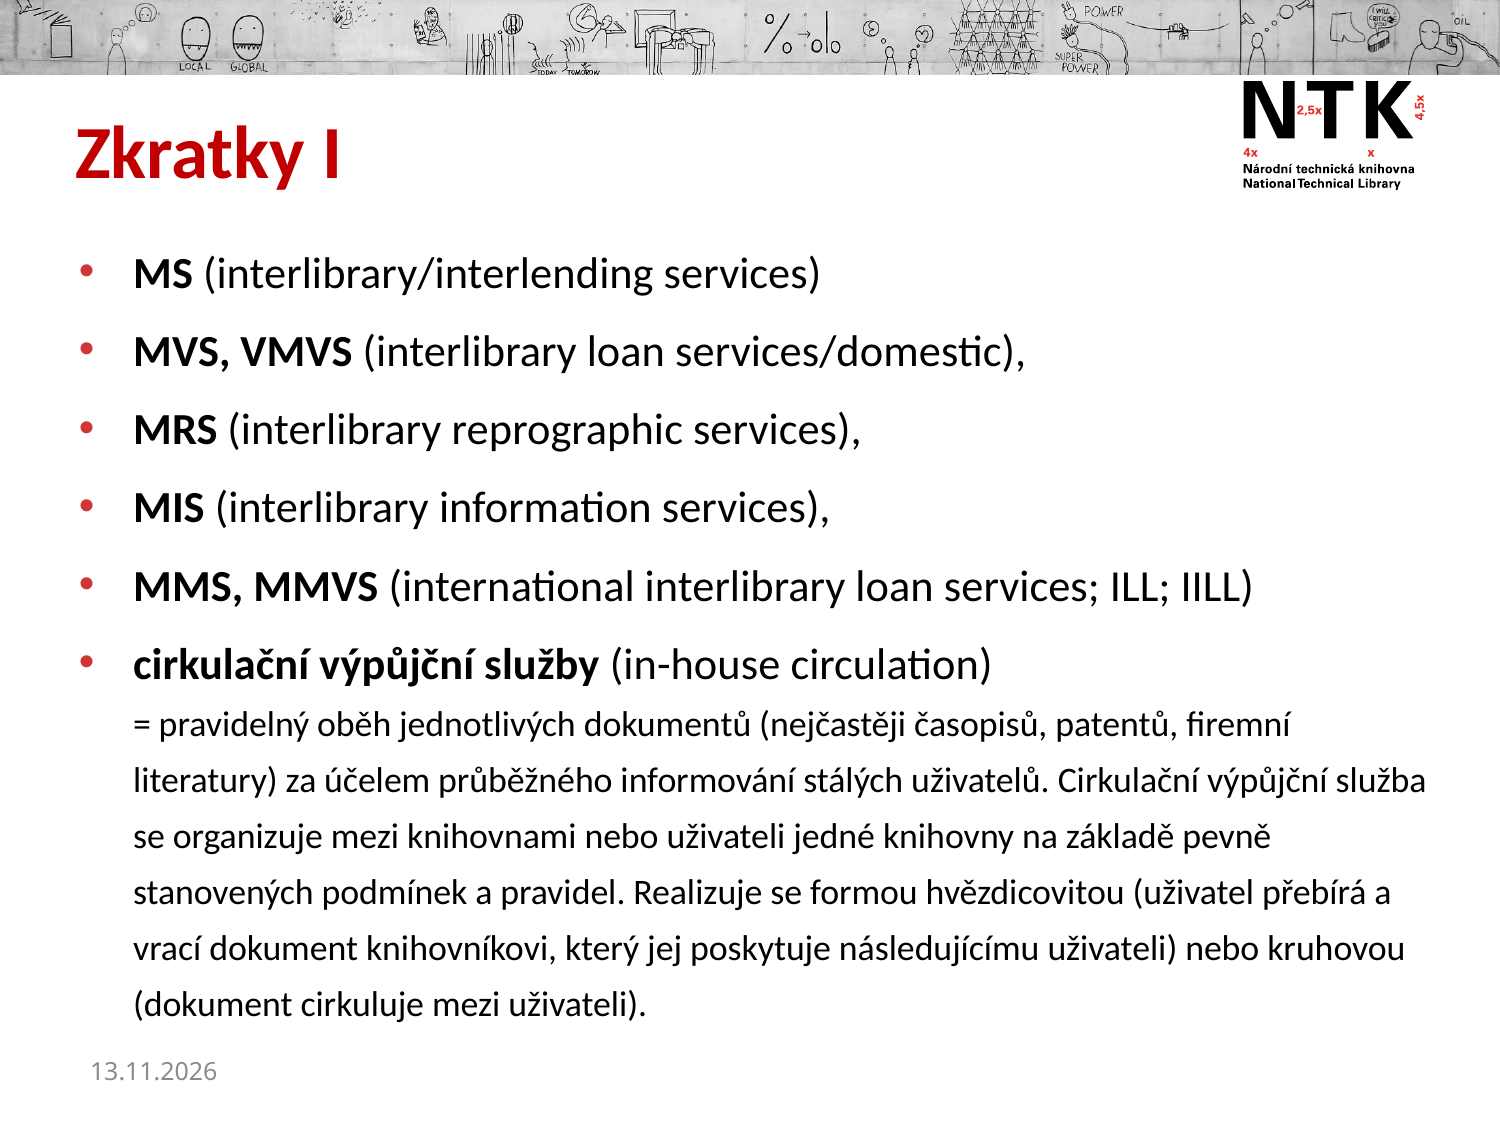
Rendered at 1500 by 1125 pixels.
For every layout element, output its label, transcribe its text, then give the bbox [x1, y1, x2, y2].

picture [0, 0, 1500, 75]
picture [1243, 80, 1426, 191]
title Zkratky I [75, 83, 1425, 233]
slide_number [75, 1042, 425, 1103]
list MS (interlibrary/interlending services) MVS, VMVS (interlibrary loan services/domestic), MRS (interlibrary reprographic services), MIS (interlibrary information services), MMS, MMVS (international interlibrary loan services; ILL; IILL) cirkulační výpůjční služby (in-house circulation) = pravidelný oběh jednotlivých dokumentů (nejčastěji časopisů, patentů, firemní literatury) za účelem průběžného informování stálých uživatelů. Cirkulační výpůjční služba se organizuje mezi knihovnami nebo uživateli jedné knihovny na základě pevně stanovených podmínek a pravidel. Realizuje se formou hvězdicovitou (uživatel přebírá a vrací dokument knihovníkovi, který jej poskytuje následujícímu uživateli) nebo kruhovou (dokument cirkuluje mezi uživateli). [78, 228, 1429, 1030]
